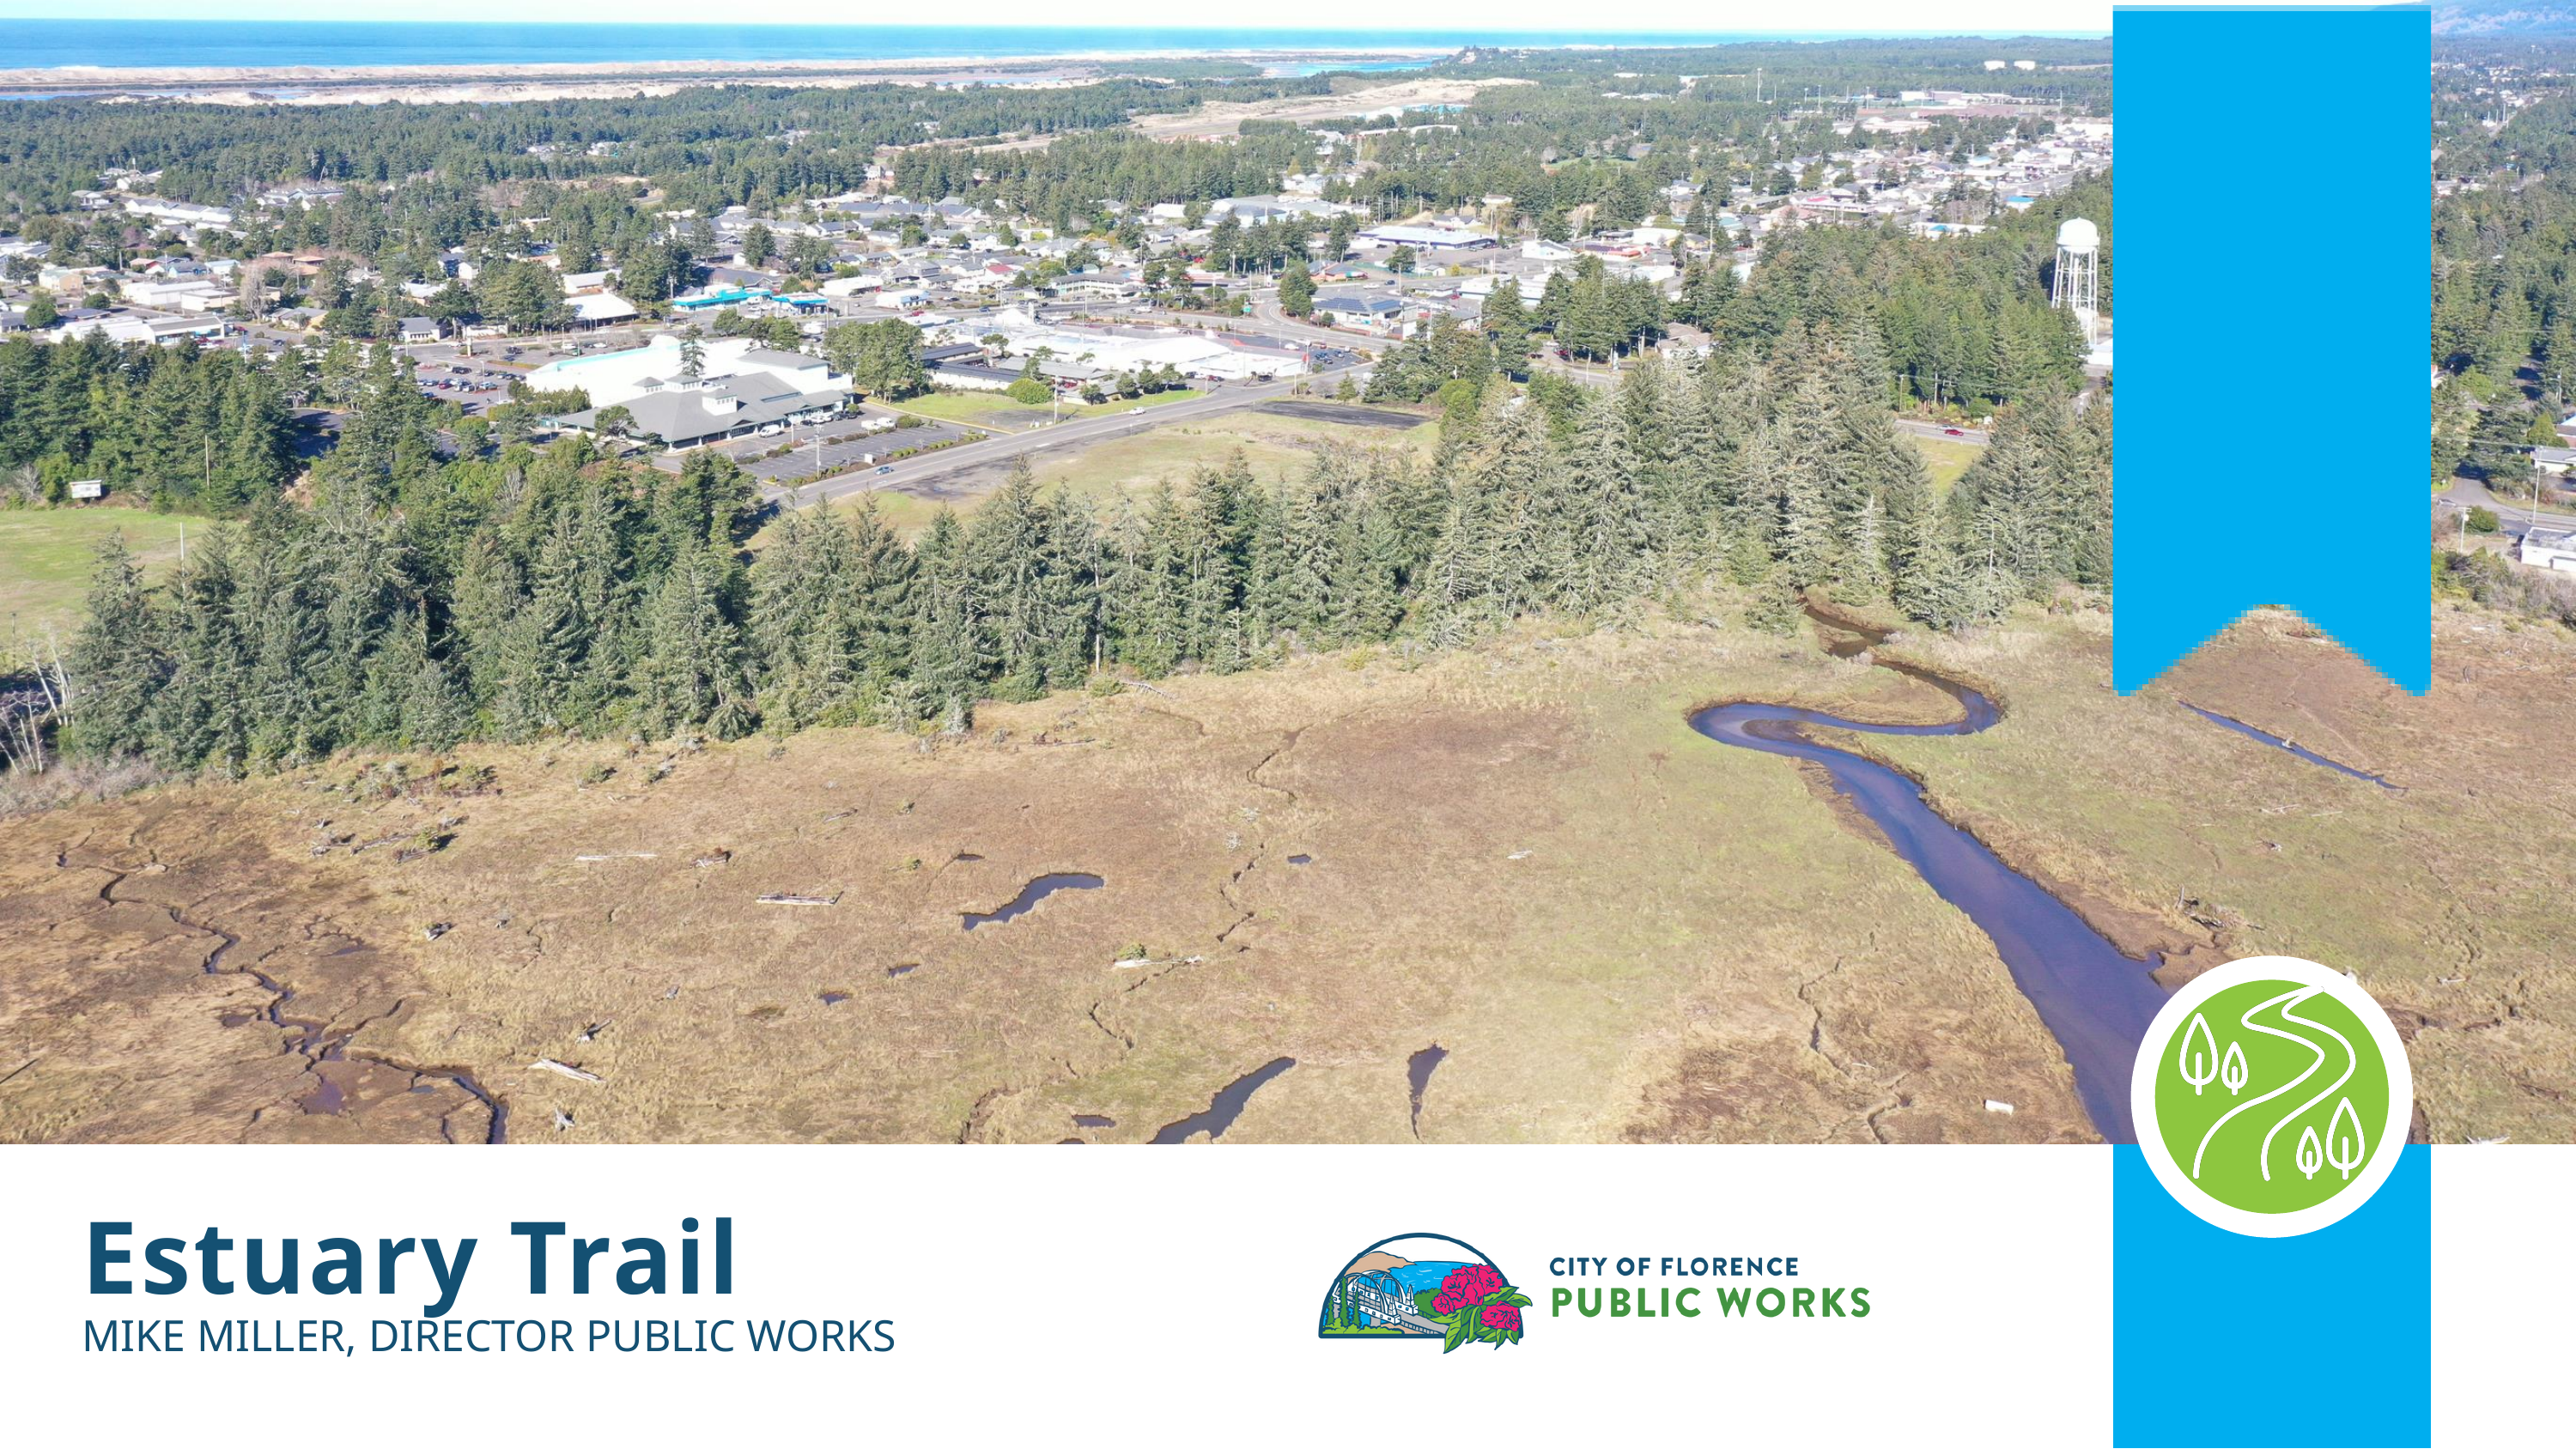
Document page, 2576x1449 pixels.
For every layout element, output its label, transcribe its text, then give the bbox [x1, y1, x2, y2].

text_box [2130, 955, 2414, 1239]
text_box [0, 0, 2576, 1144]
text_box [1287, 1187, 1900, 1384]
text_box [2112, 1154, 2432, 1449]
text_box Estuary Trail [82, 1173, 1115, 1314]
text_box MIKE MILLER, DIRECTOR PUBLIC WORKS [82, 1309, 1063, 1361]
